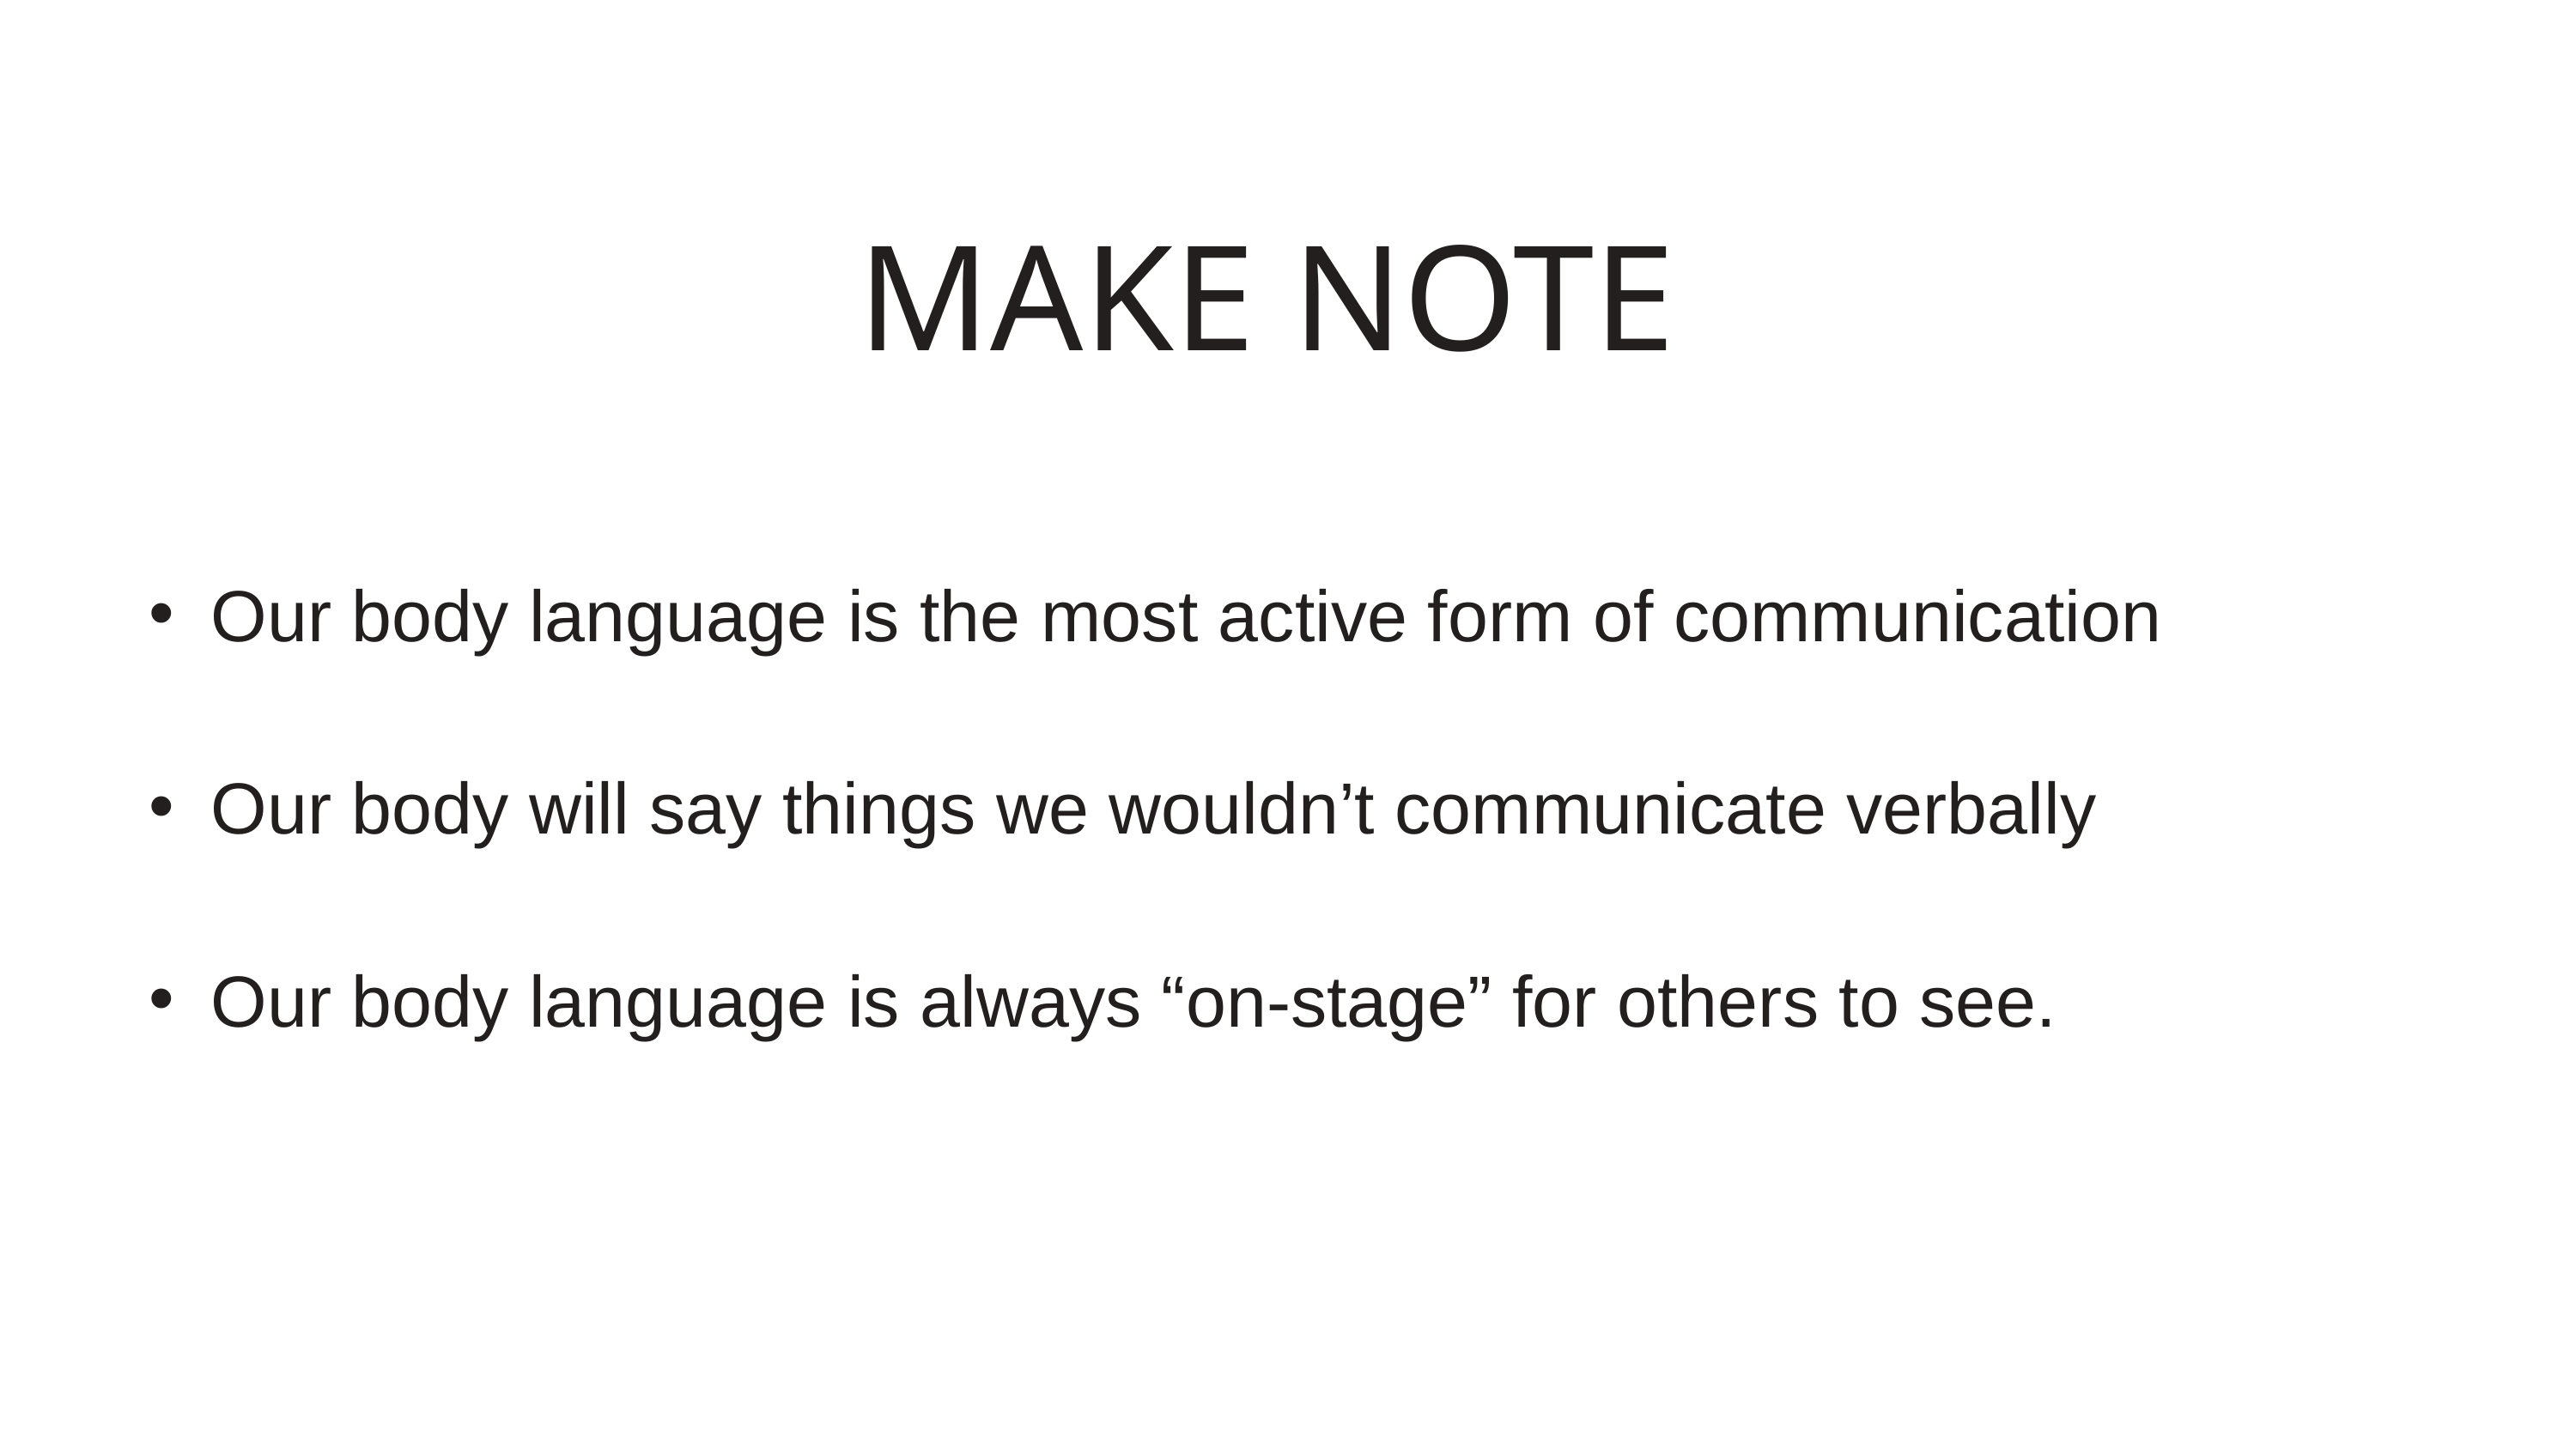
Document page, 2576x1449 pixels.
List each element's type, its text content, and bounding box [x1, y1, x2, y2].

text_box Our body language is the most active form of communication Our body will say things we wouldn’t communicate verbally Our body language is always “on-stage” for others to see. [87, 559, 2447, 1395]
text_box MAKE NOTE [298, 187, 2237, 380]
